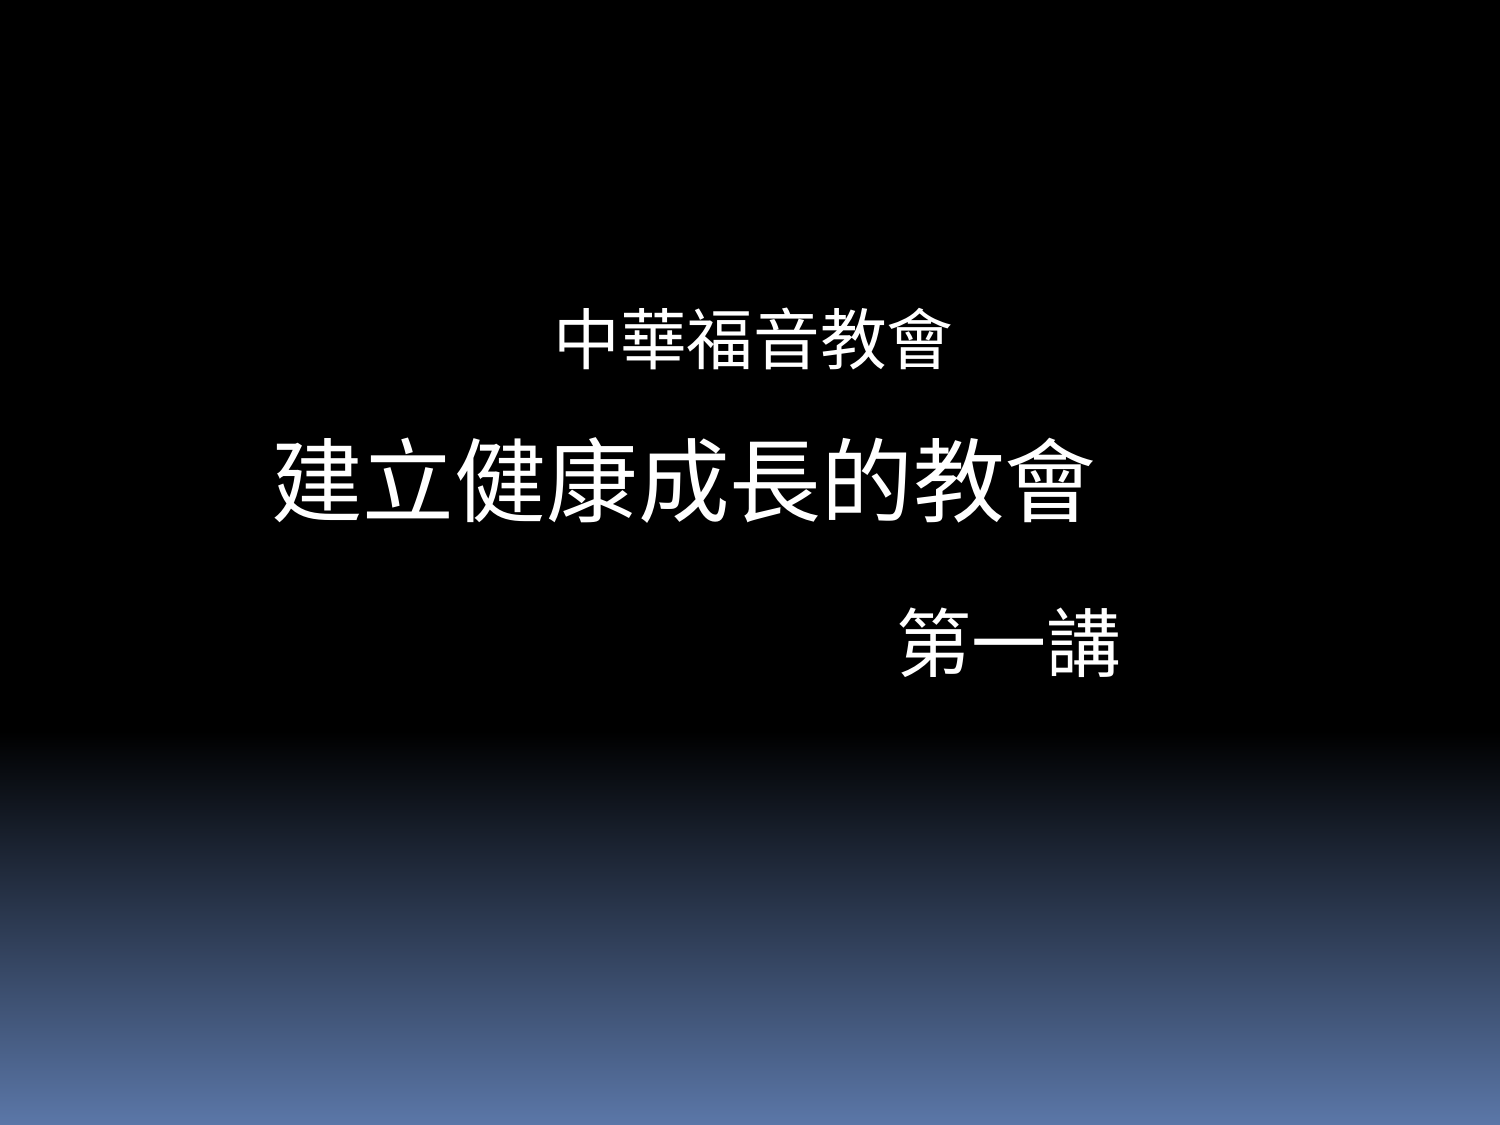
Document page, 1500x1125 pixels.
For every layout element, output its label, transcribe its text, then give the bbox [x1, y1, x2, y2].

text_box 中華福音教會 建立健康成長的教會 第一講 [123, 290, 1384, 697]
